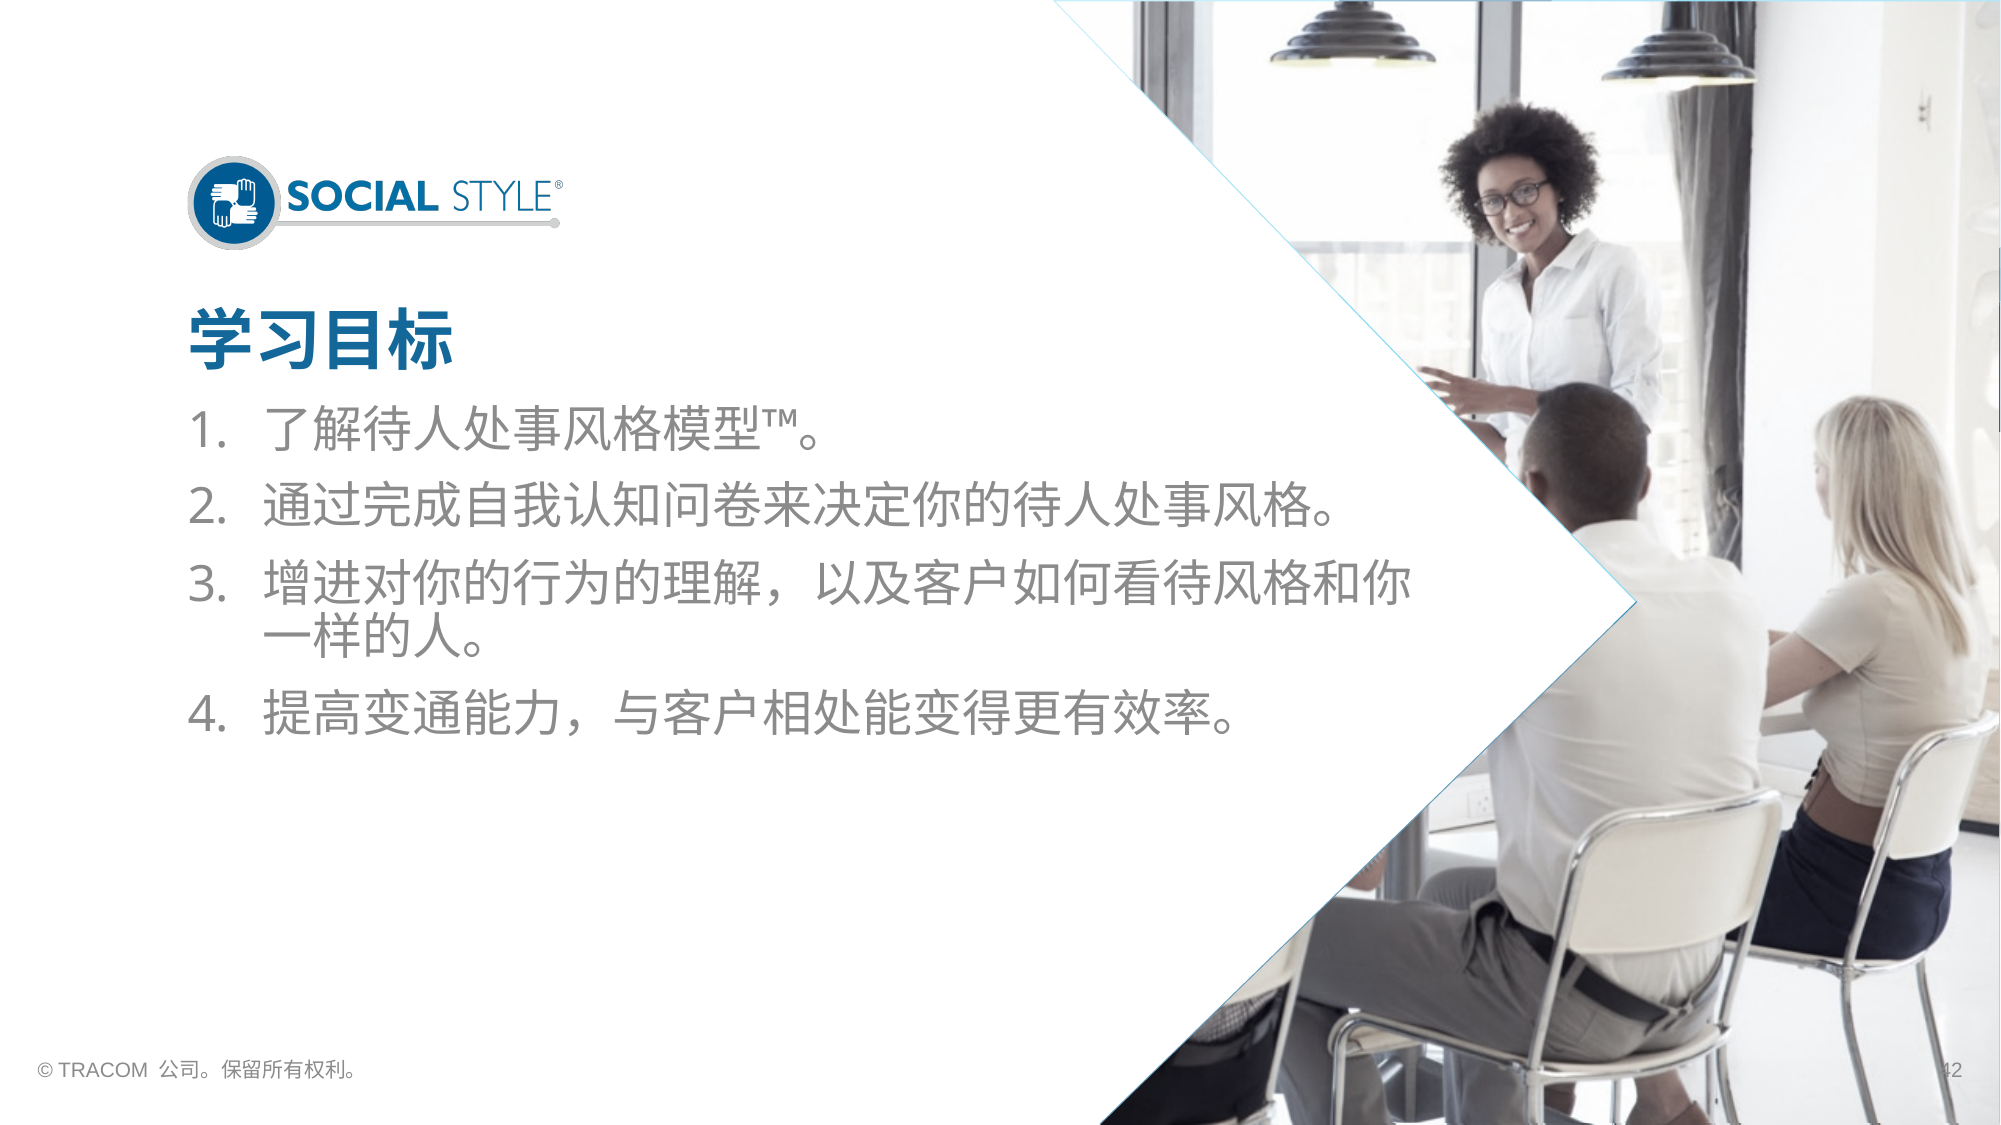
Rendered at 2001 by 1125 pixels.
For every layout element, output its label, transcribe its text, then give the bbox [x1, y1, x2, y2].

title 学习目标 [187, 301, 1316, 380]
slide_number 42 [1512, 1056, 1963, 1103]
picture [187, 156, 563, 250]
picture [1055, 0, 2001, 1125]
footer © TRACOM 公司。保留所有权利。 [37, 1056, 1338, 1103]
list 了解待人处事风格模型™。 通过完成自我认知问卷来决定你的待人处事风格。 增进对你的行为的理解，以及客户如何看待风格和你一样的人。 提高变通能力，与客户相处能变得更有效率。 [187, 403, 1414, 918]
